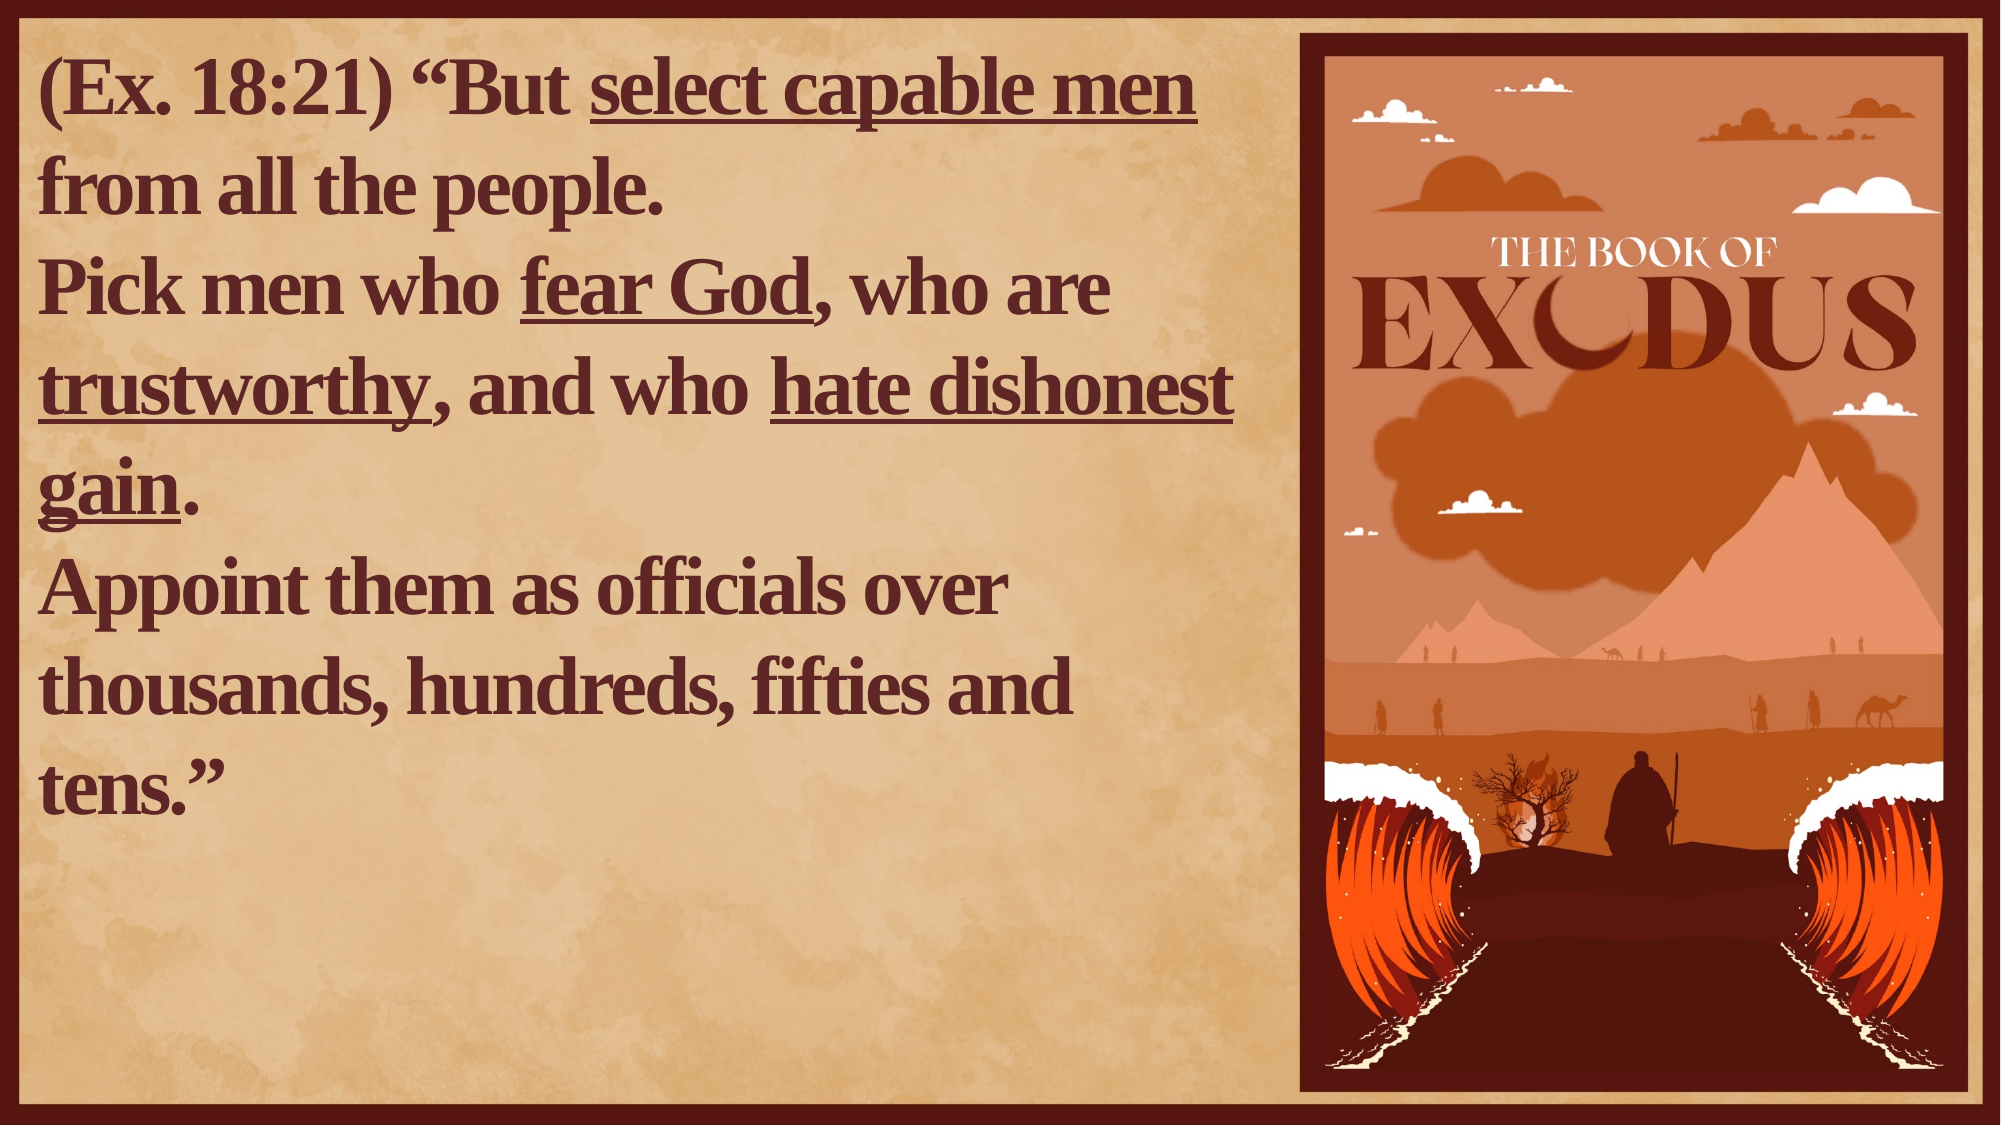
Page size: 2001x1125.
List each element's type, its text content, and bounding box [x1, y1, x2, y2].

text_box (Ex. 18:21) “But select capable men from all the people. Pick men who fear God, who are trustworthy, and who hate dishonest gain. Appoint them as officials over thousands, hundreds, fifties and tens.” [23, 23, 1288, 839]
picture [0, 0, 2001, 1125]
